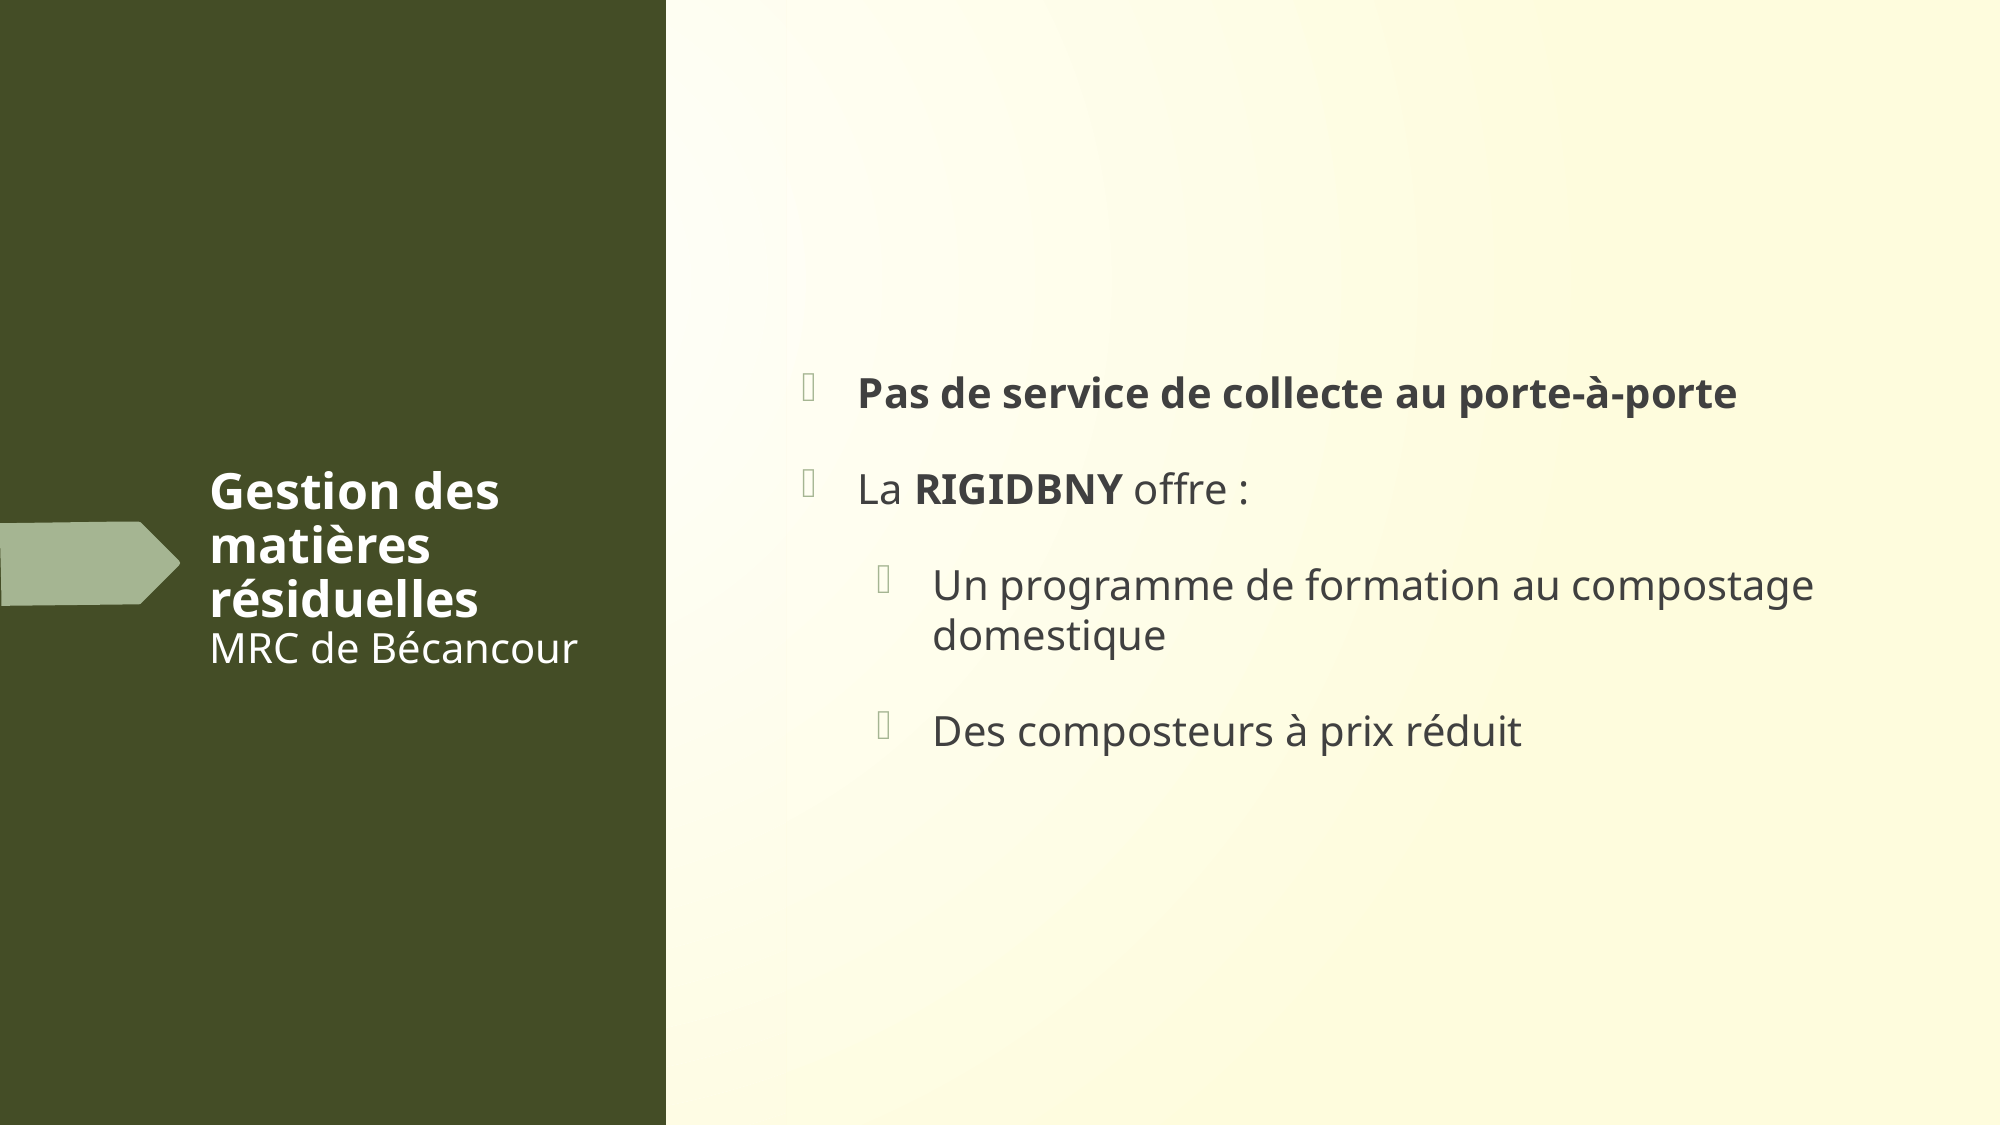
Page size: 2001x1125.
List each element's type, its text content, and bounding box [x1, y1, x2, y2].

text_box [0, 521, 181, 606]
text_box [785, 0, 2000, 1125]
text_box Pas de service de collecte au porte-à-porte La RIGIDBNY offre : Un programme de formation au compostage domestique Des composteurs à prix réduit [786, 359, 1963, 769]
title Gestion des matières résiduelles MRC de Bécancour [194, 458, 666, 754]
text_box [0, 0, 667, 1125]
